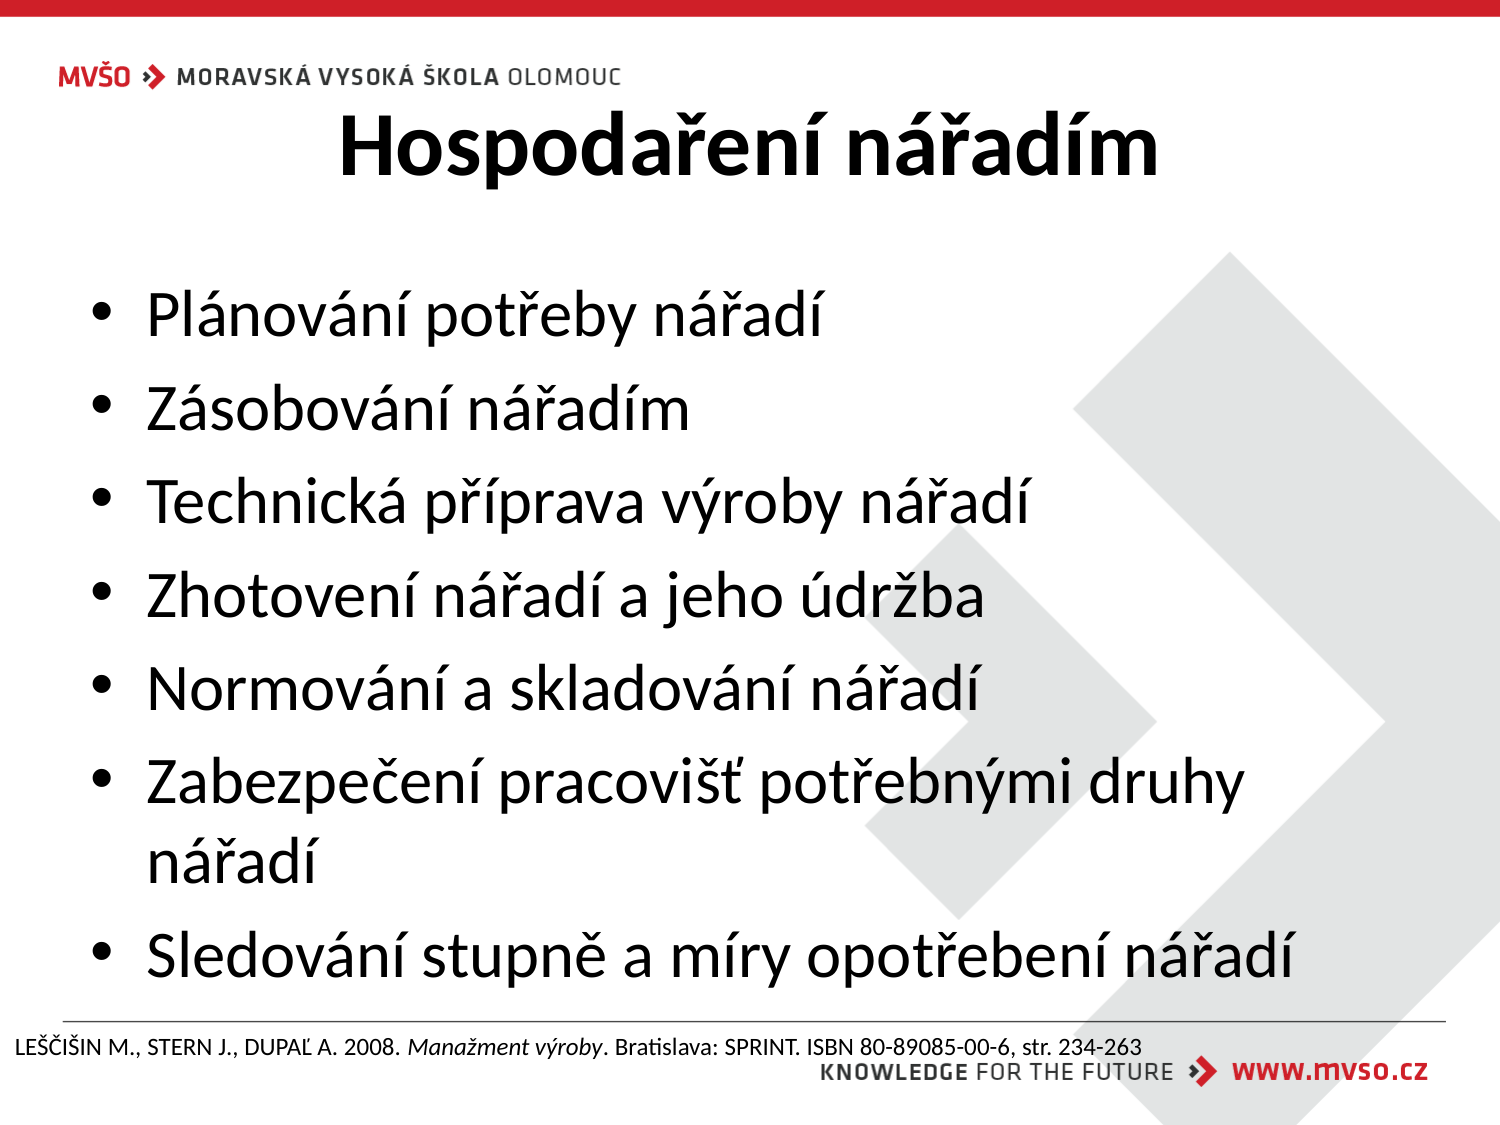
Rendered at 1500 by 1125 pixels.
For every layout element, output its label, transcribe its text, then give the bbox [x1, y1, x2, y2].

title Hospodaření nářadím [75, 45, 1425, 233]
list Plánování potřeby nářadí Zásobování nářadím Technická příprava výroby nářadí Zhotovení nářadí a jeho údržba Normování a skladování nářadí Zabezpečení pracovišť potřebnými druhy nářadí Sledování stupně a míry opotřebení nářadí [75, 262, 1425, 1005]
picture [0, 0, 1500, 1125]
text_box LEŠČIŠIN M., STERN J., DUPAĽ A. 2008. Manažment výroby. Bratislava: SPRINT. ISBN 80-89085-00-6, str. 234-263 [0, 1023, 1471, 1068]
